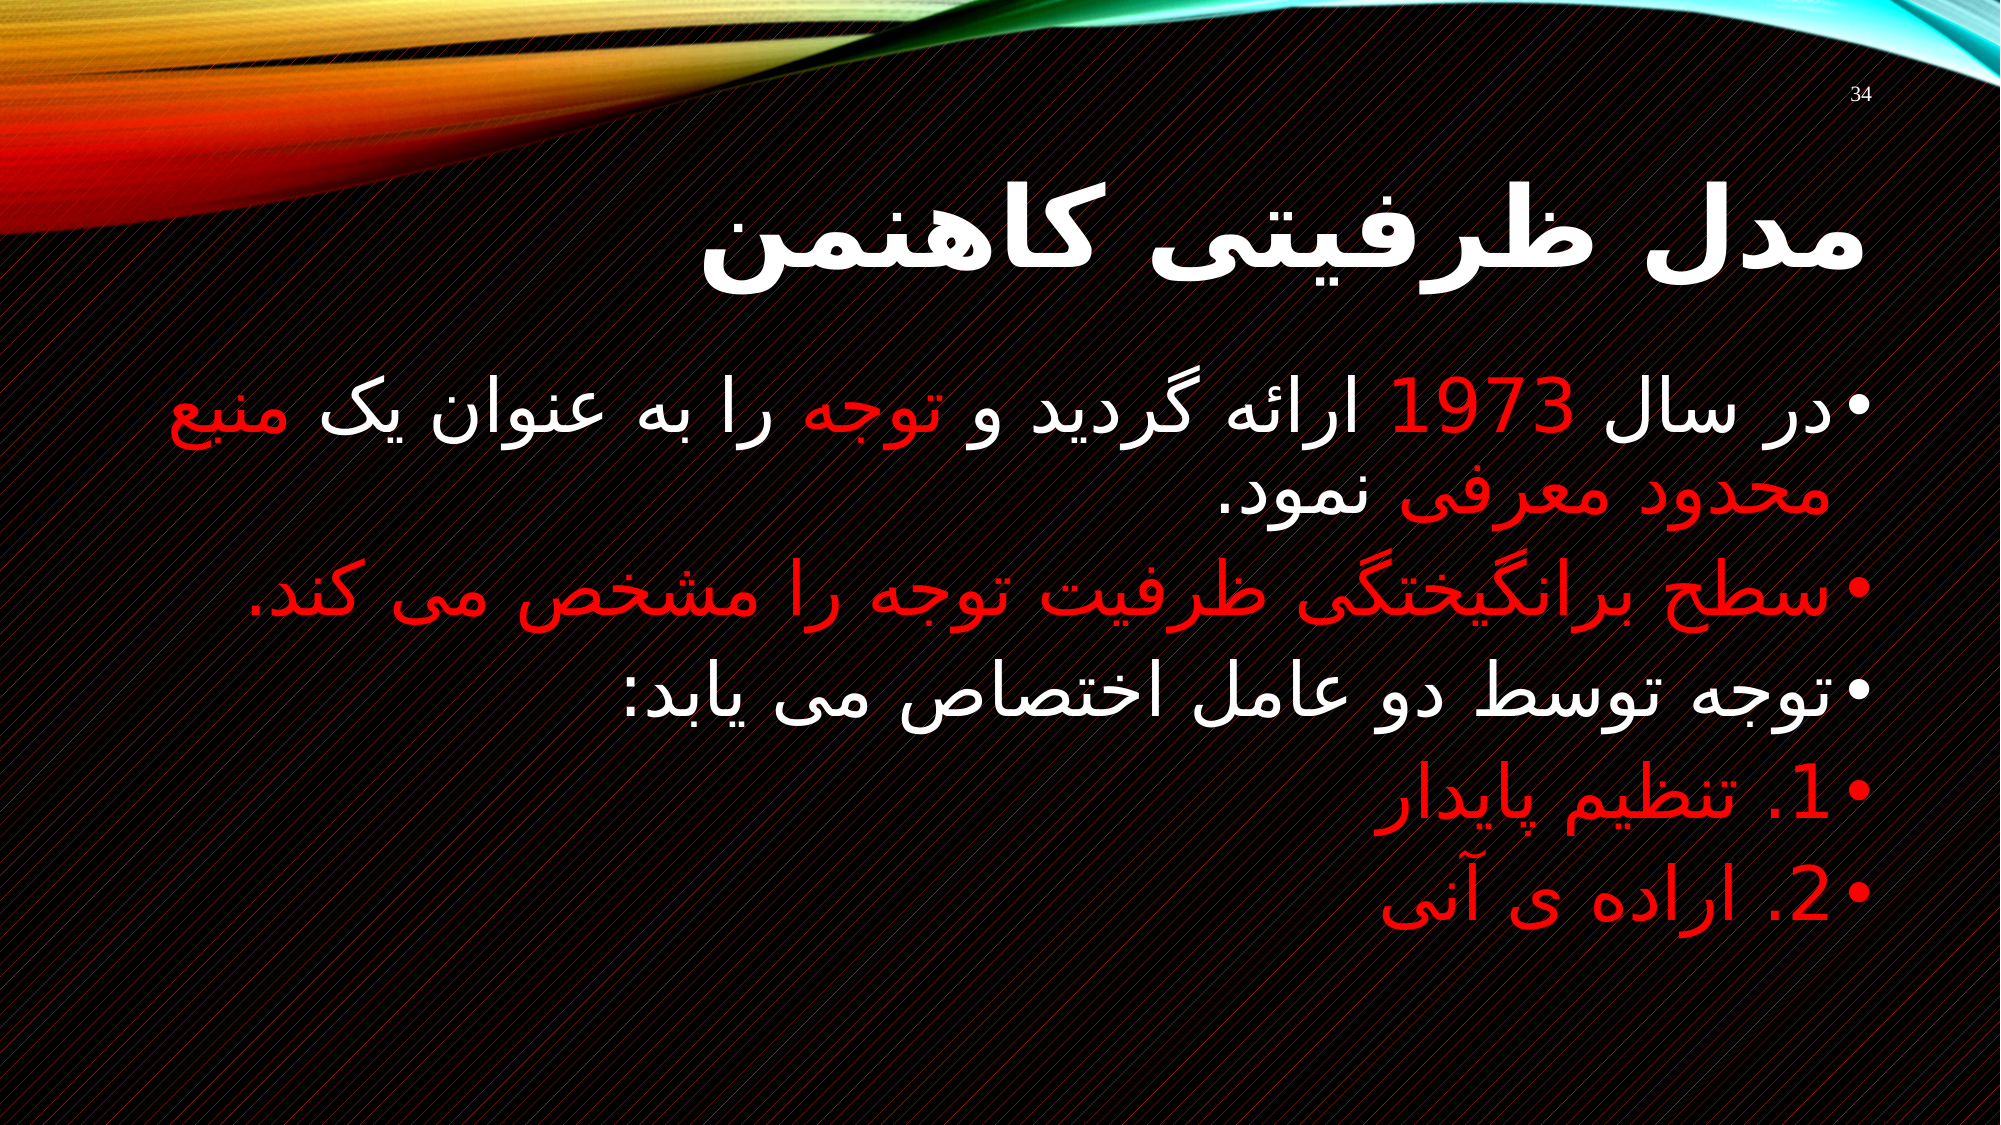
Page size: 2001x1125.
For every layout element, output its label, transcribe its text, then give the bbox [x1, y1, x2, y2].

list در سال 1973 ارائه گردید و توجه را به عنوان یک منبع محدود معرفی نمود. سطح برانگیختگی ظرفیت توجه را مشخص می کند. توجه توسط دو عامل اختصاص می یابد: 1. تنظیم پایدار 2. اراده ی آنی [112, 360, 1888, 1021]
picture [0, 0, 2000, 237]
slide_number 34 [1437, 62, 1888, 123]
title مدل ظرفیتی کاهنمن [474, 125, 1888, 338]
